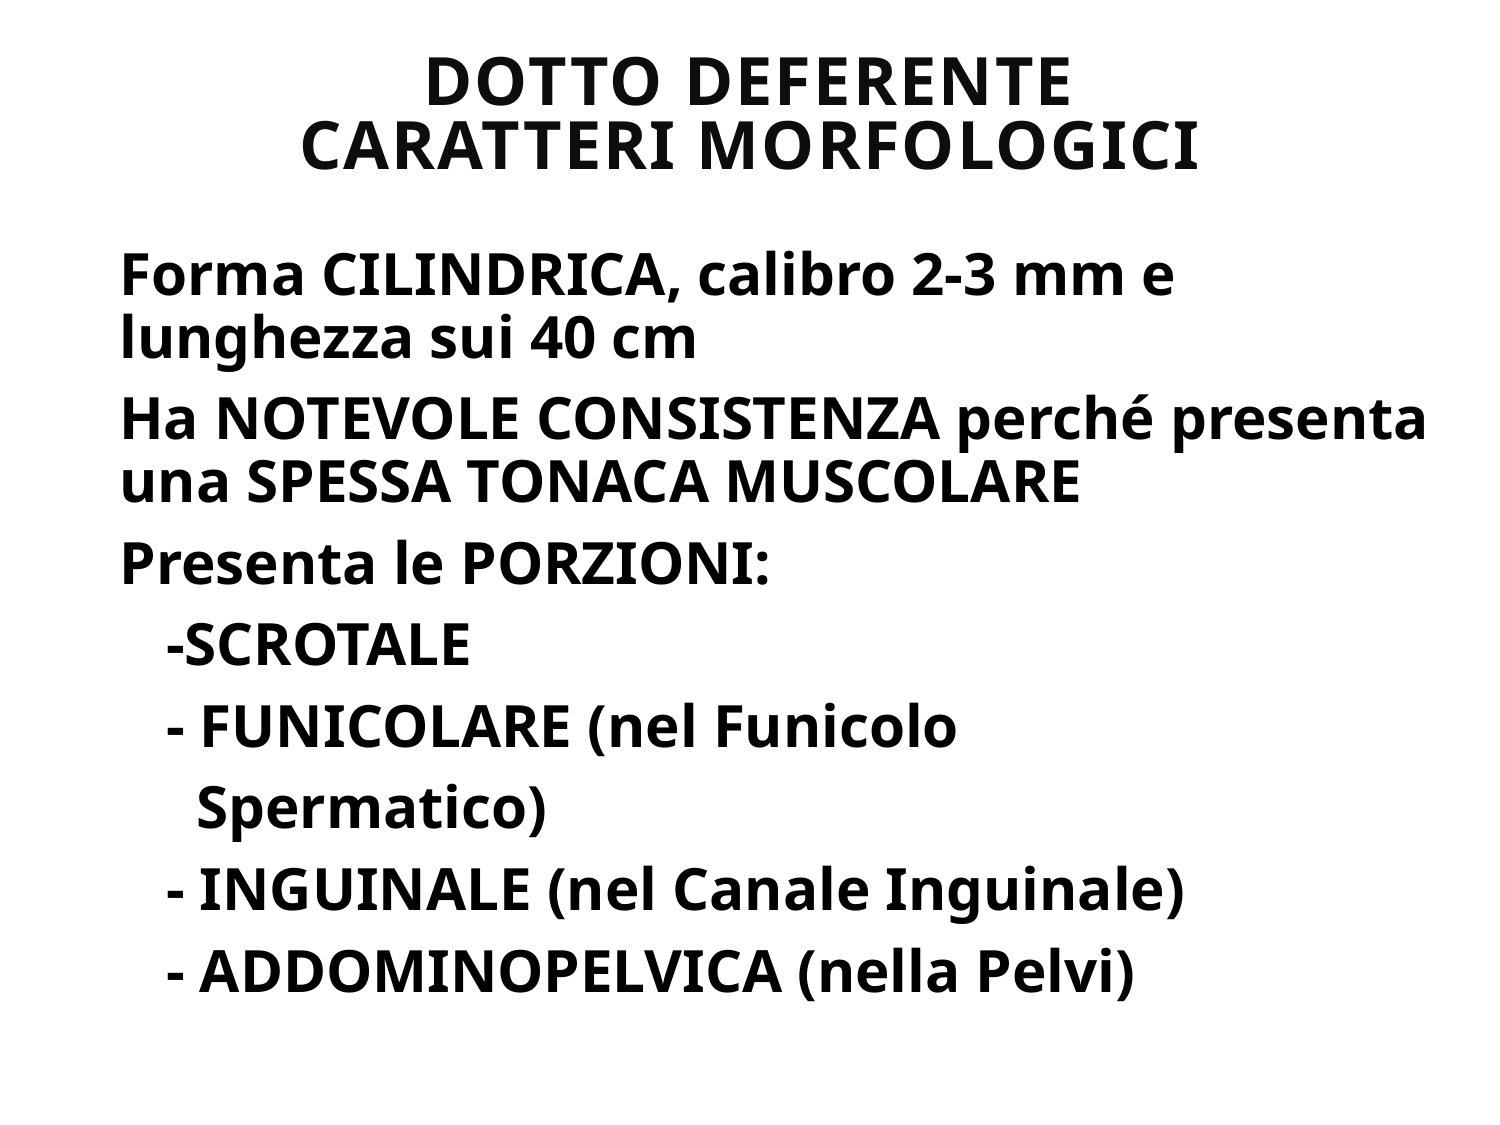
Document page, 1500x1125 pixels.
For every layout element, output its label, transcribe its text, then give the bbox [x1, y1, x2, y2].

list Forma CILINDRICA, calibro 2-3 mm e lunghezza sui 40 cm Ha NOTEVOLE CONSISTENZA perché presenta una SPESSA TONACA MUSCOLARE Presenta le PORZIONI: -SCROTALE - FUNICOLARE (nel Funicolo Spermatico) - INGUINALE (nel Canale Inguinale) - ADDOMINOPELVICA (nella Pelvi) [112, 237, 1475, 1125]
title DOTTO DEFERENTE CARATTERI MORFOLOGICI [37, 24, 1463, 213]
